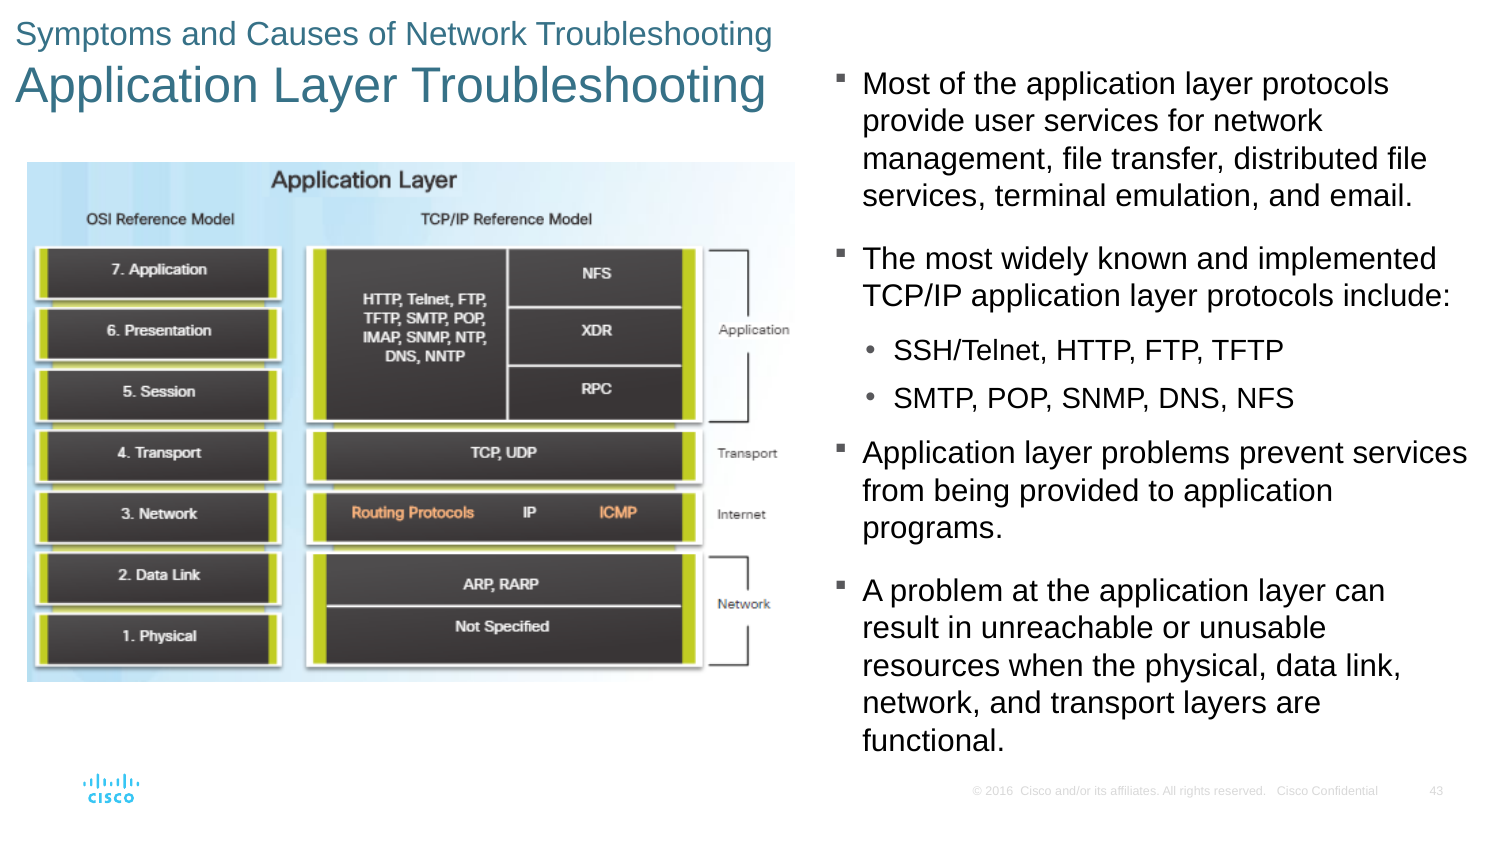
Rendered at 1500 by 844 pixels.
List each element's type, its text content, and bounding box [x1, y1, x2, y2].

picture [26, 162, 795, 683]
list Most of the application layer protocols provide user services for network management, file transfer, distributed file services, terminal emulation, and email. The most widely known and implemented TCP/IP application layer protocols include: SSH/Telnet, HTTP, FTP, TFTP SMTP, POP, SNMP, DNS, NFS Application layer problems prevent services from being provided to application programs. A problem at the application layer can result in unreachable or unusable resources when the physical, data link, network, and transport layers are functional. [819, 55, 1500, 798]
title Symptoms and Causes of Network Troubleshooting Application Layer Troubleshooting [0, 0, 795, 125]
